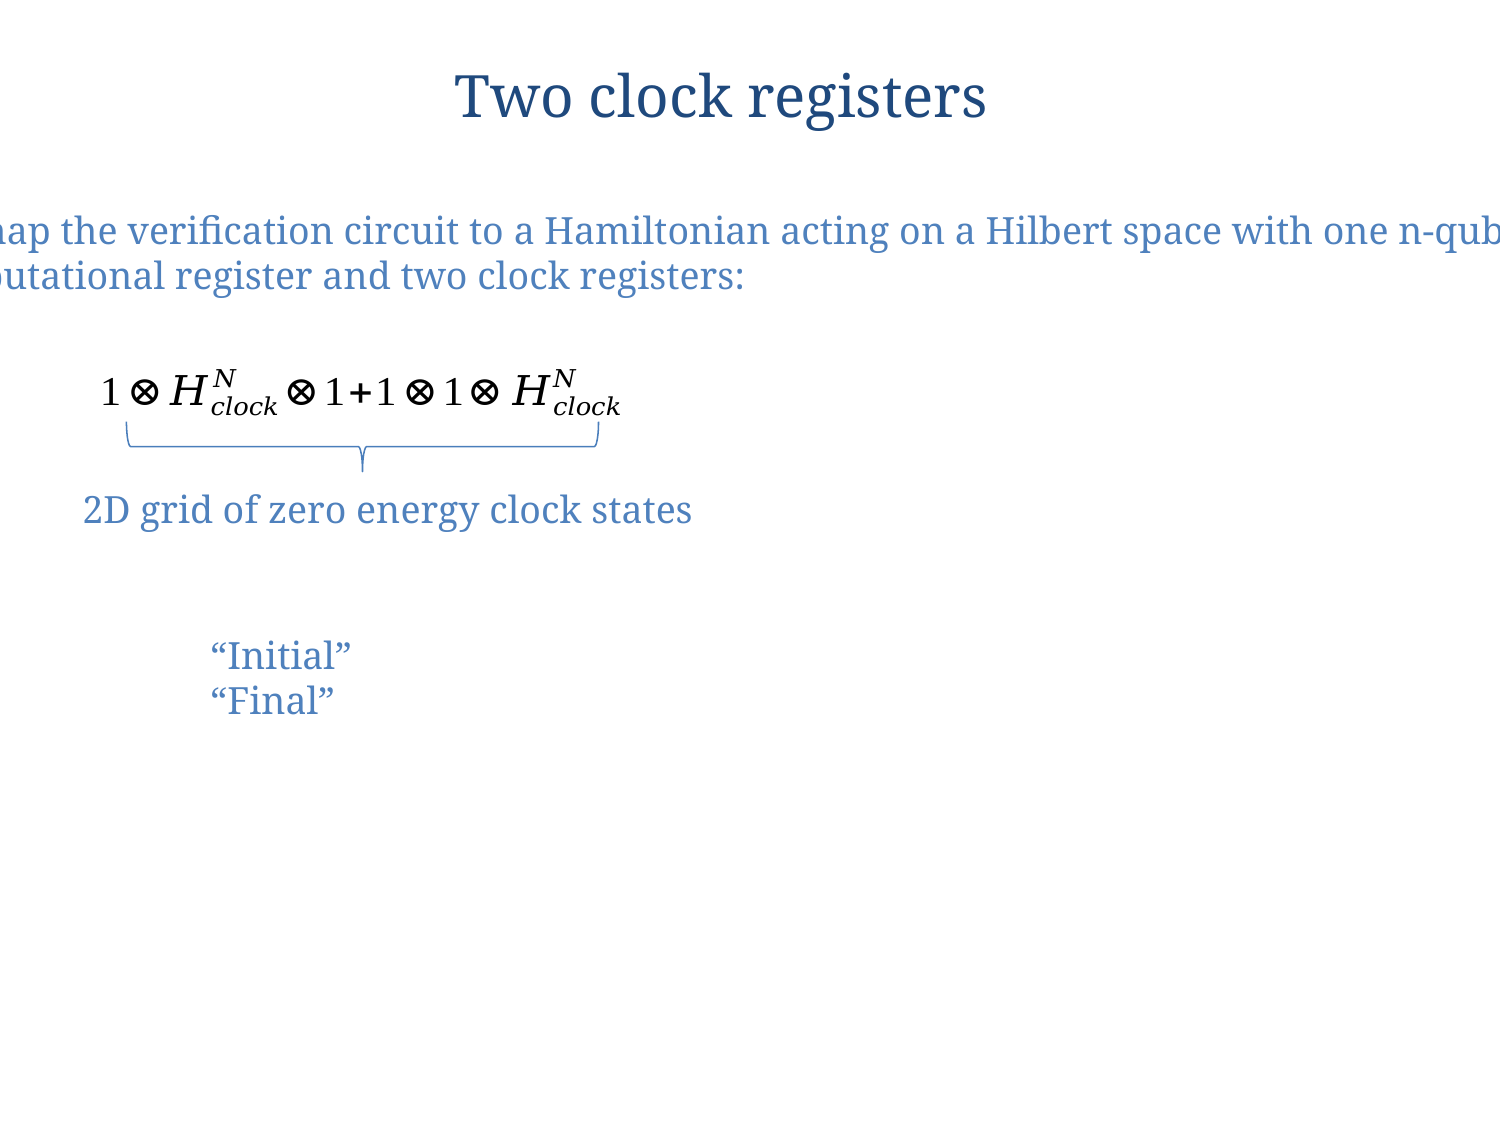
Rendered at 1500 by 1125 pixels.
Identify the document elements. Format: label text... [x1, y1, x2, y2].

text_box [125, 421, 600, 473]
text_box We map the verification circuit to a Hamiltonian acting on a Hilbert space with one n-qubit computational register and two clock registers: [0, 199, 1500, 530]
text_box Two clock registers [439, 51, 1003, 137]
